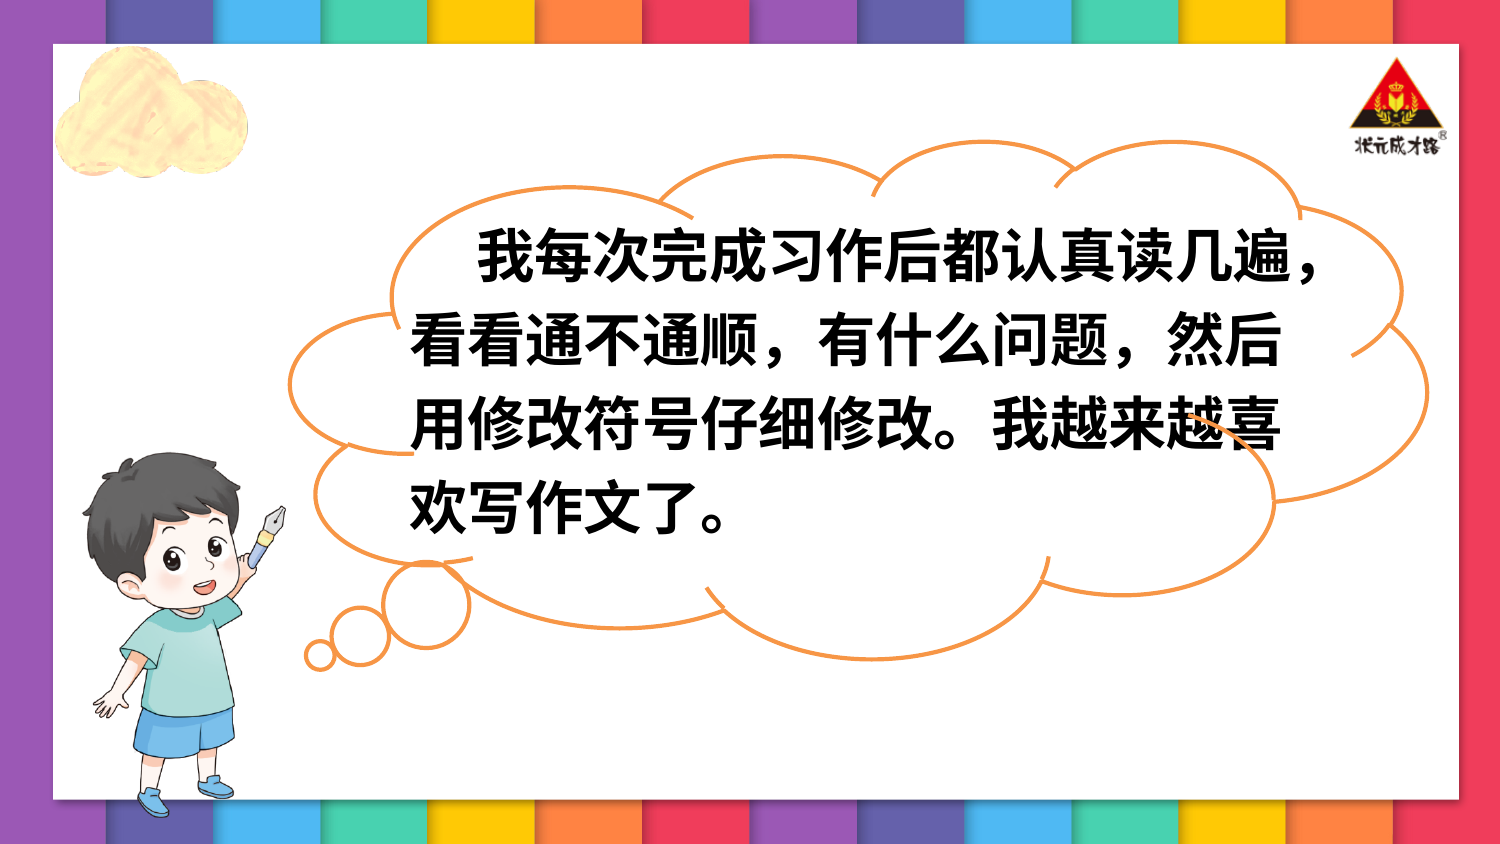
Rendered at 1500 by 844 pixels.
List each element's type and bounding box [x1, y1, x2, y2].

picture [0, 0, 1500, 844]
text_box [290, 139, 1427, 658]
